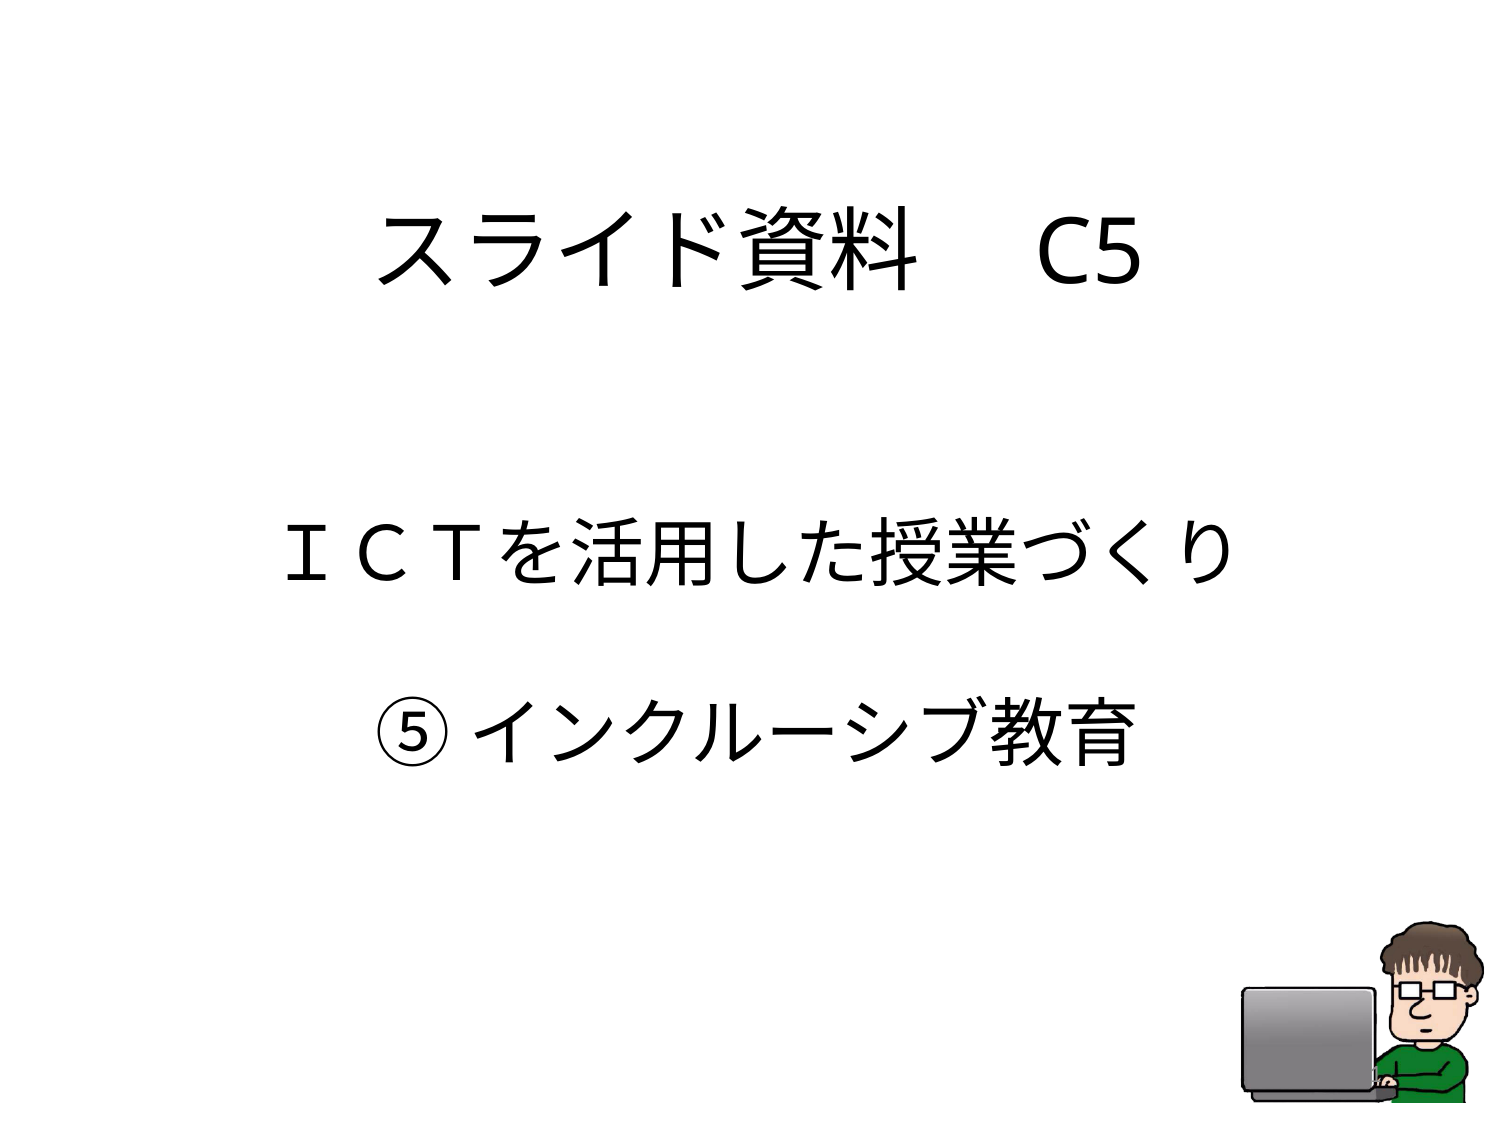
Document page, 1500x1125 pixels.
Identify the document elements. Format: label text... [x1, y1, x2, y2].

picture [1228, 918, 1494, 1103]
text_box スライド資料 C5 [213, 184, 1301, 310]
text_box ＩＣＴを活用した授業づくり ⑤インクルーシブ教育 [149, 498, 1366, 783]
slide_number 1 [1059, 1042, 1397, 1103]
